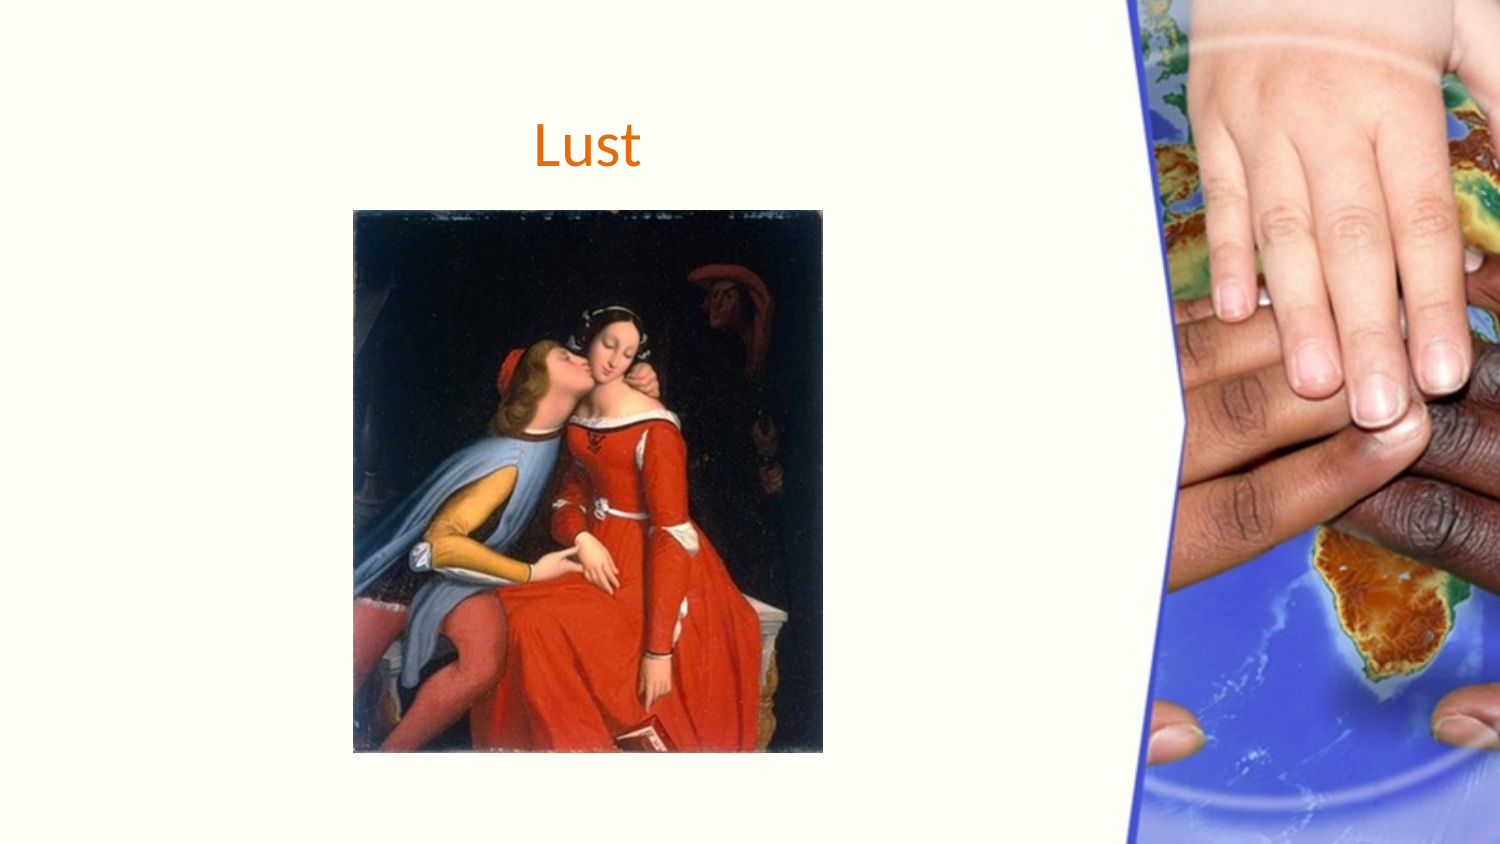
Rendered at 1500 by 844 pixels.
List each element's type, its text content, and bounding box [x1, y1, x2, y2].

title Lust [75, 93, 1101, 188]
picture [0, 0, 1500, 844]
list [353, 210, 823, 753]
